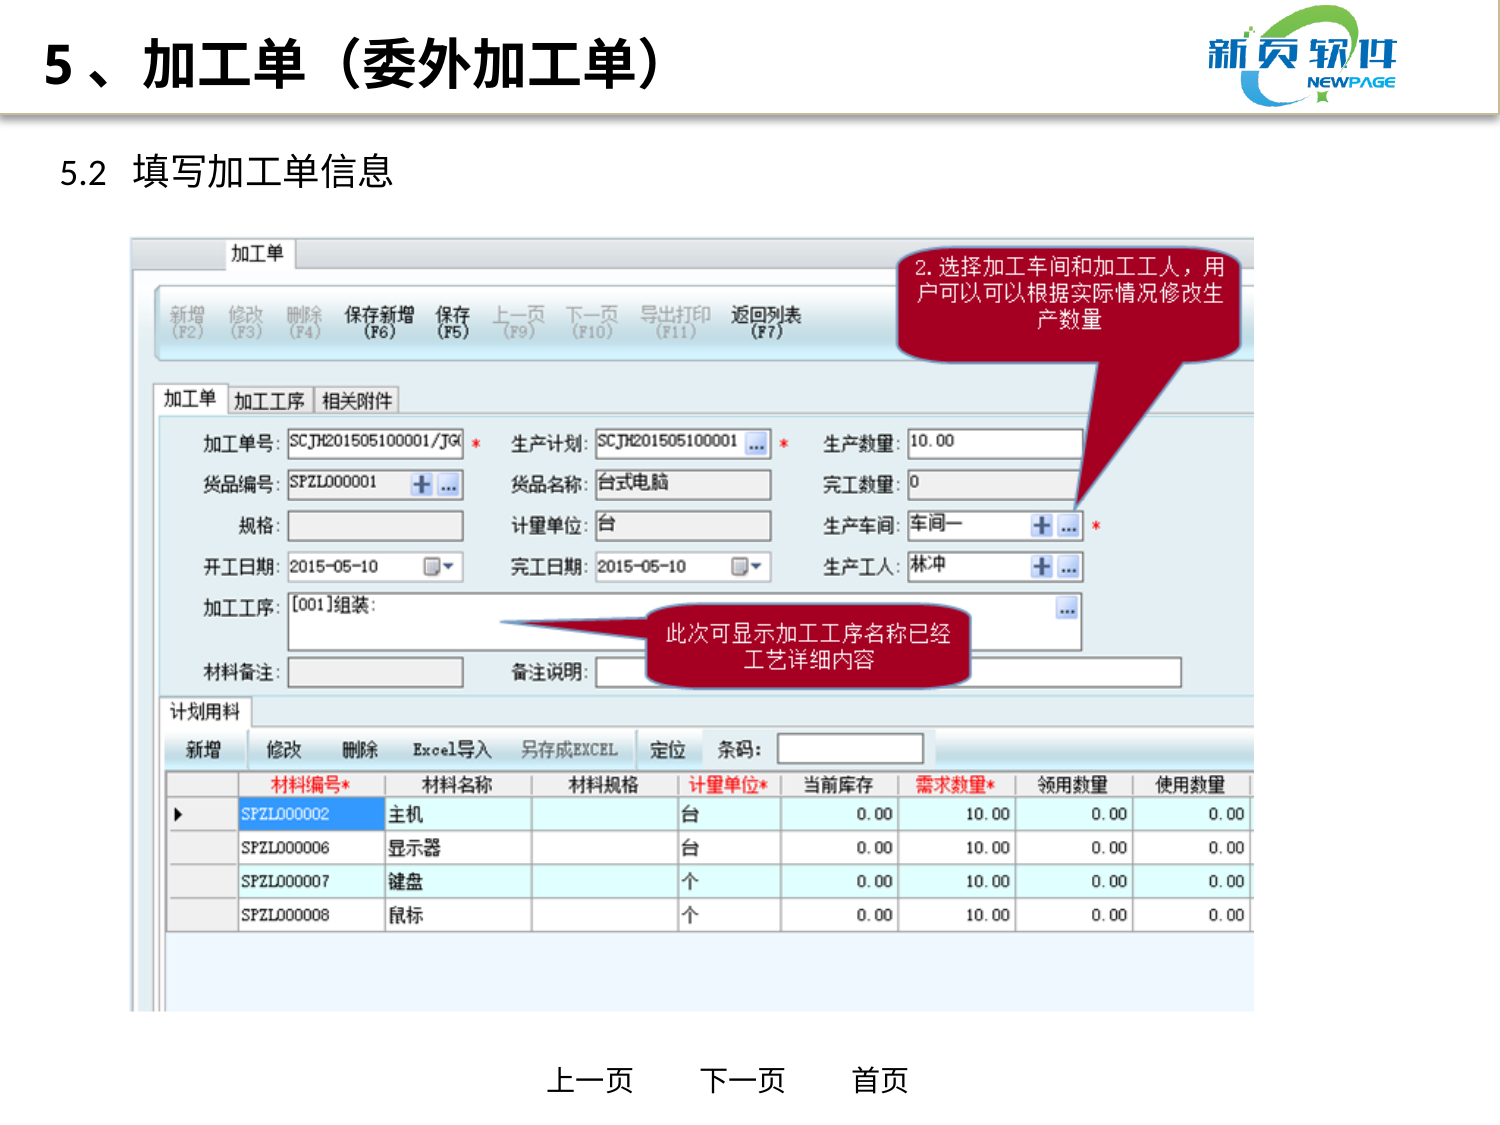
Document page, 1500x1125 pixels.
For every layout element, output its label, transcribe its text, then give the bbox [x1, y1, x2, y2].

picture [128, 234, 1255, 1023]
text_box 上一页 [531, 1054, 663, 1105]
text_box 5.2 填写加工单信息 [44, 140, 428, 201]
text_box 5、加工单（委外加工单） [27, 21, 1111, 103]
picture [1116, 0, 1499, 187]
text_box 下一页 [684, 1054, 803, 1105]
text_box 械进销存（GSP审查） [0, 0, 1111, 116]
text_box 首页 [836, 1054, 926, 1105]
